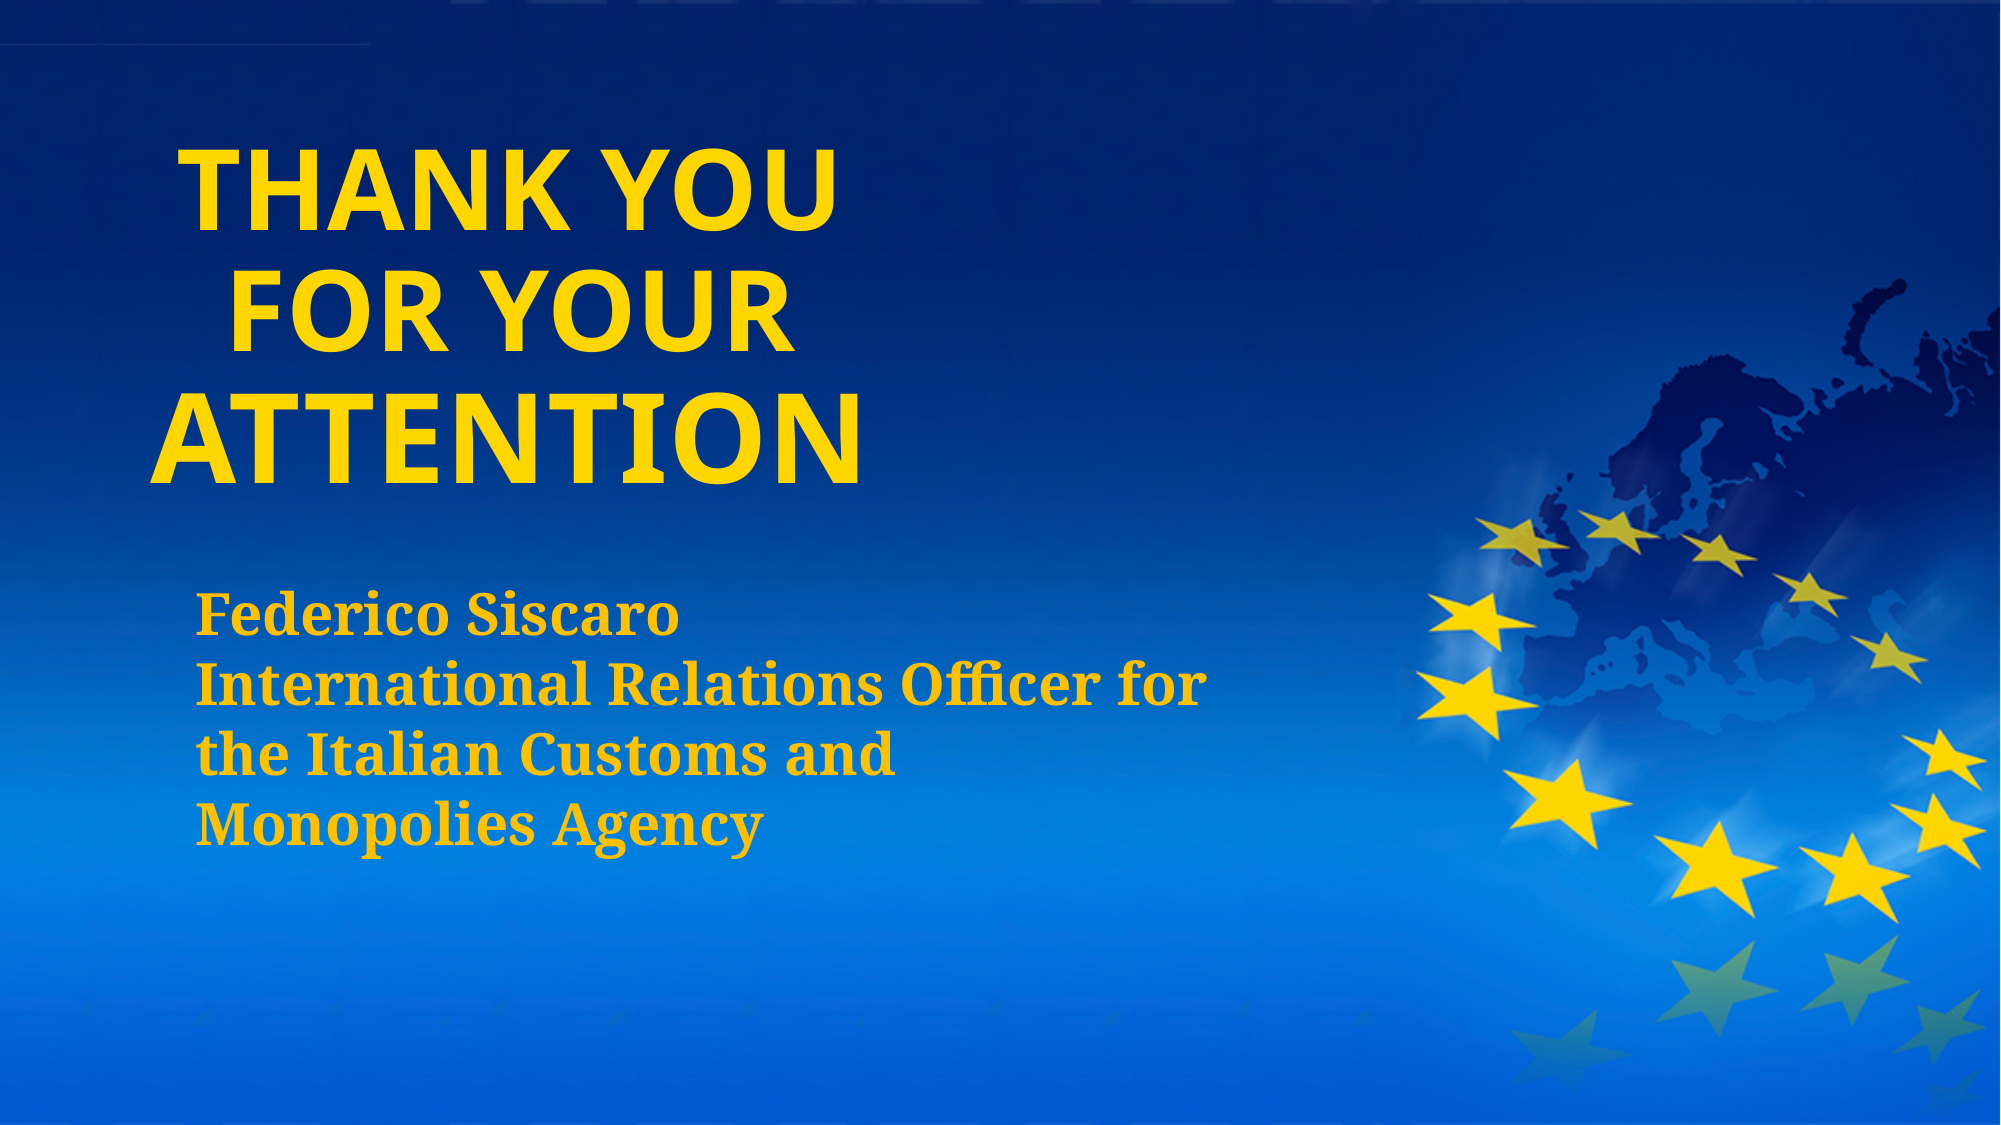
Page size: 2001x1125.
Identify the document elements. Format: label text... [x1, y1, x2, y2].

text_box Federico Siscaro International Relations Officer for the Italian Customs and Monopolies Agency [180, 569, 1238, 865]
picture [0, 0, 2001, 1125]
title THANK YOU FOR YOUR ATTENTION [74, 37, 947, 607]
